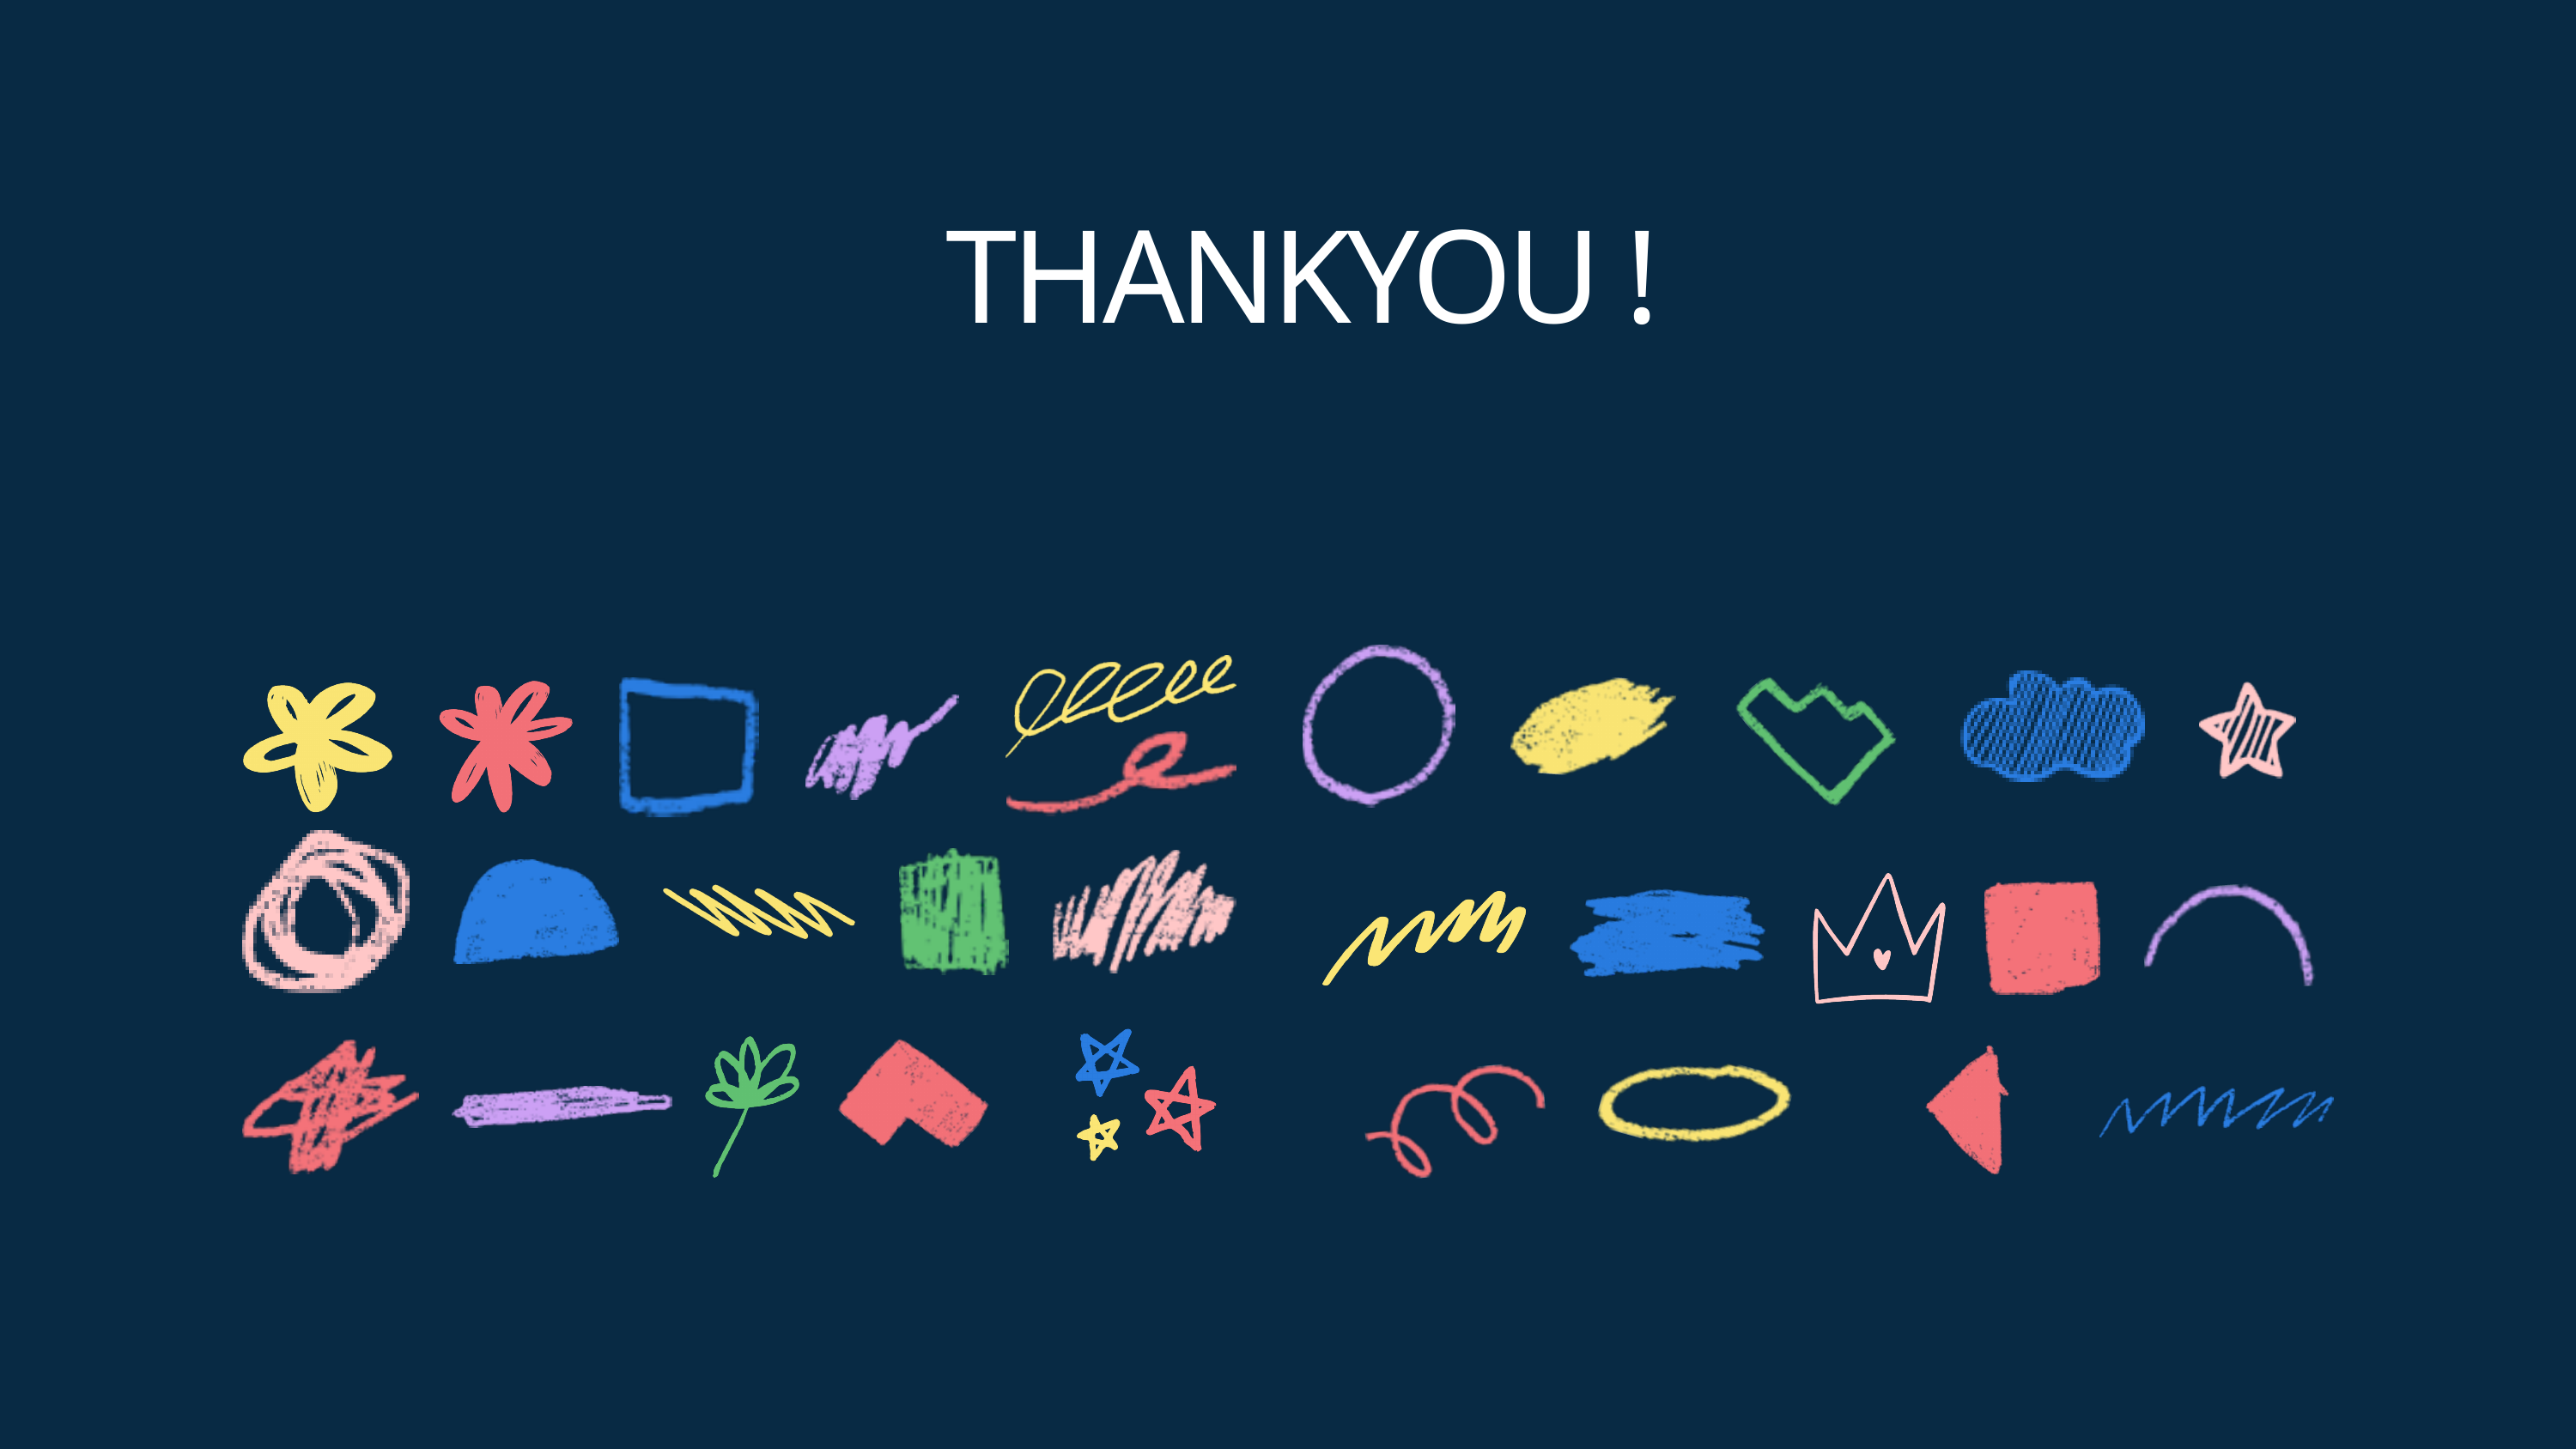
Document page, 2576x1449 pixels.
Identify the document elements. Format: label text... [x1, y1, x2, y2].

picture [451, 1085, 672, 1129]
picture [1005, 655, 1236, 816]
picture [1510, 673, 1676, 780]
picture [242, 681, 392, 814]
picture [704, 1036, 800, 1178]
picture [1959, 670, 2146, 782]
picture [1321, 890, 1527, 987]
text_box THANKYOU ! [528, 220, 2077, 349]
picture [242, 830, 410, 993]
picture [1053, 850, 1236, 973]
picture [1595, 1033, 1795, 1173]
picture [1565, 867, 1773, 1009]
picture [453, 859, 620, 965]
picture [2198, 682, 2296, 779]
picture [1302, 645, 1455, 809]
picture [805, 694, 959, 800]
picture [242, 1040, 420, 1174]
picture [834, 1028, 993, 1186]
picture [1984, 882, 2100, 996]
picture [2099, 1085, 2334, 1137]
picture [438, 681, 574, 814]
picture [1361, 1030, 1550, 1212]
picture [619, 677, 855, 1008]
picture [1027, 1007, 1236, 1207]
picture [1918, 1046, 2052, 1185]
picture [1812, 872, 1946, 1004]
picture [2141, 881, 2315, 996]
picture [898, 848, 1009, 975]
picture [1732, 638, 1905, 815]
